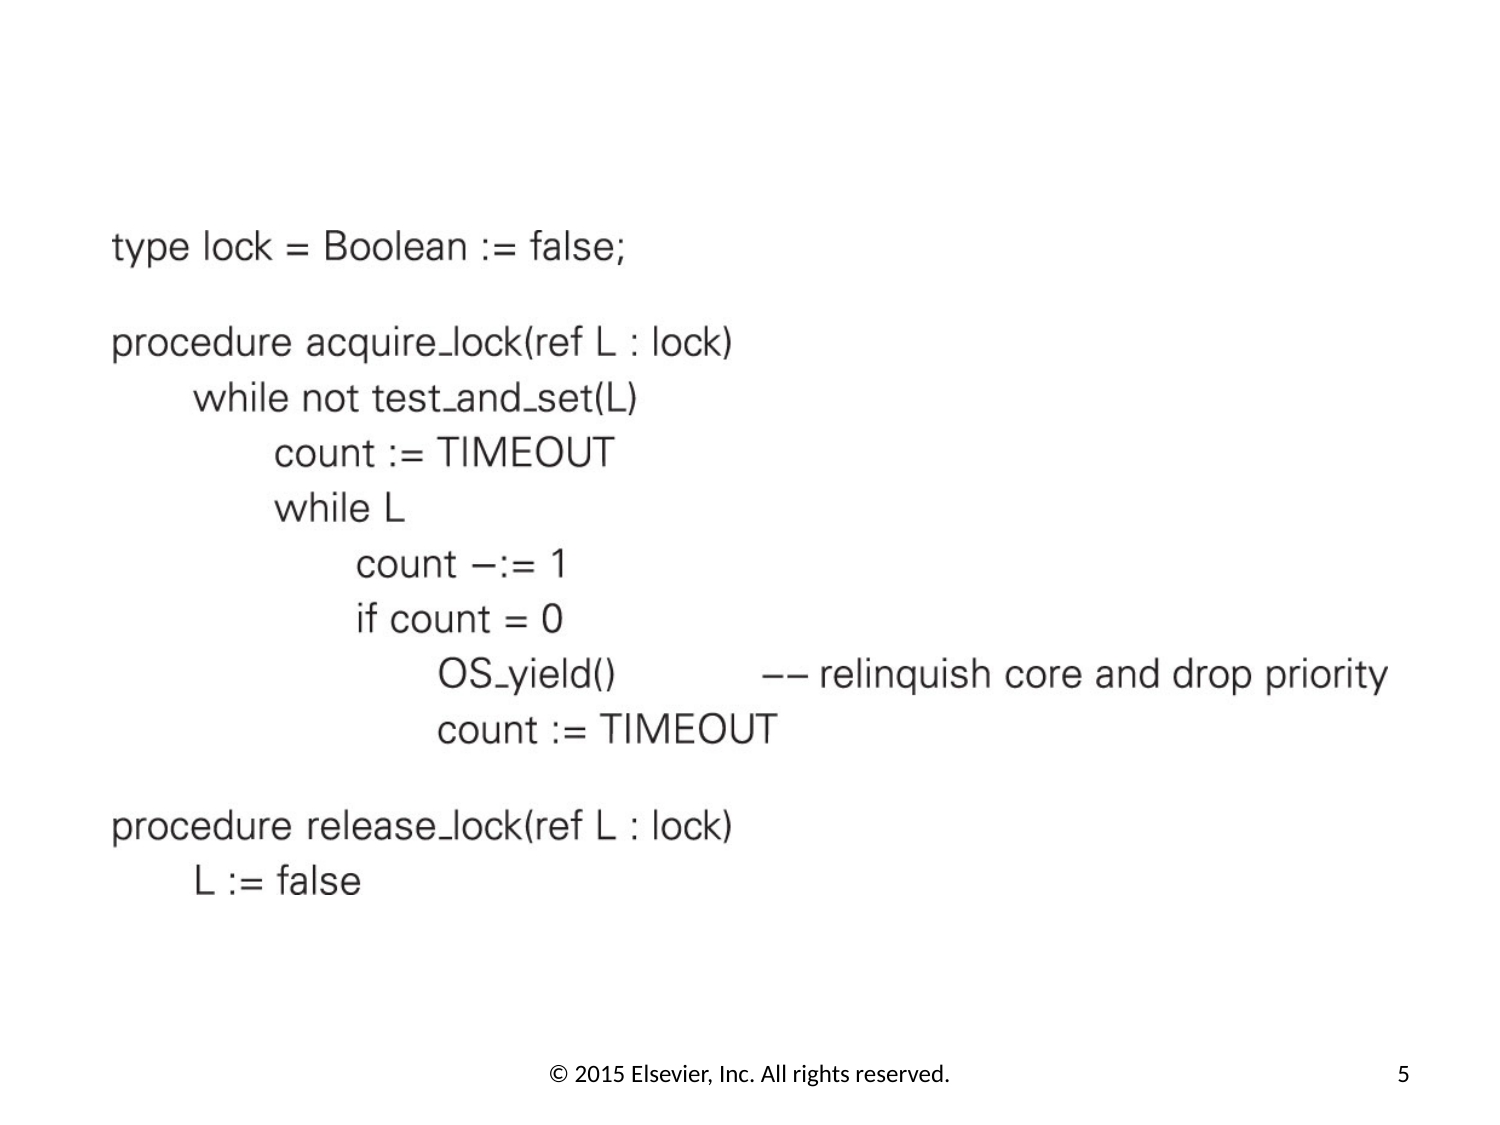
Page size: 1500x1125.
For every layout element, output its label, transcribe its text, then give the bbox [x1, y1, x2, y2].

picture [112, 230, 1388, 895]
slide_number 5 [1074, 1042, 1425, 1103]
footer © 2015 Elsevier, Inc. All rights reserved. [512, 1042, 988, 1103]
